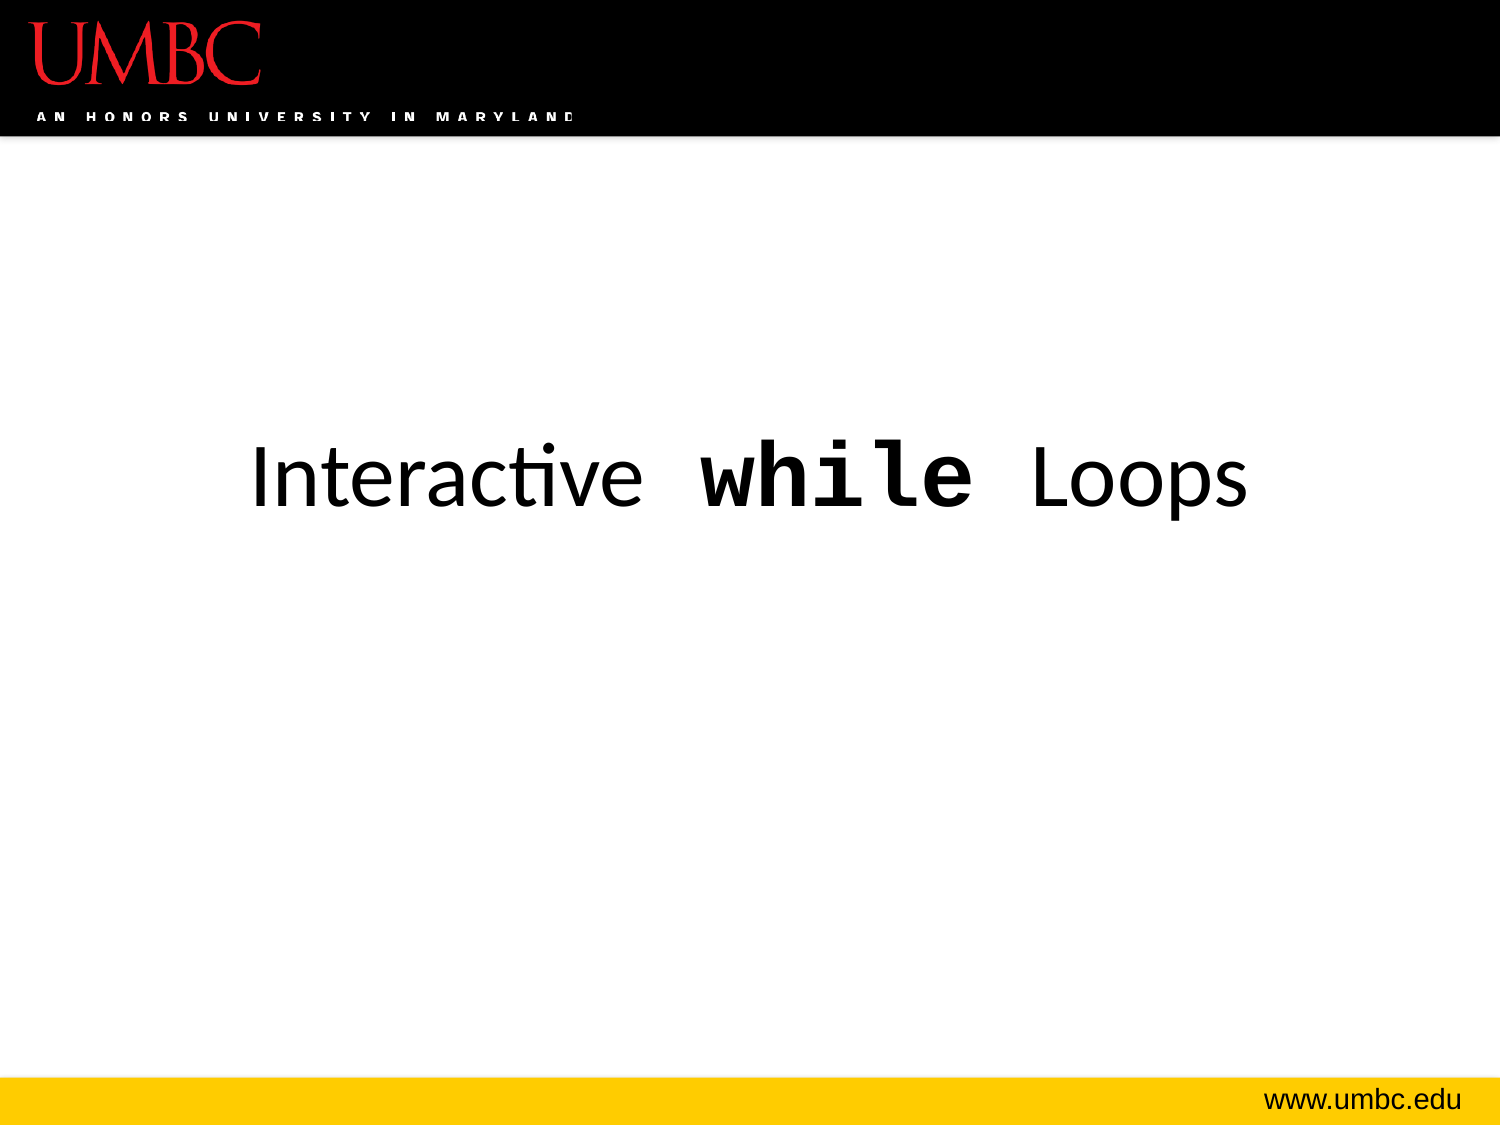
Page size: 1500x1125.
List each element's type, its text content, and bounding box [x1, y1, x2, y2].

title Interactive while Loops [112, 349, 1388, 591]
